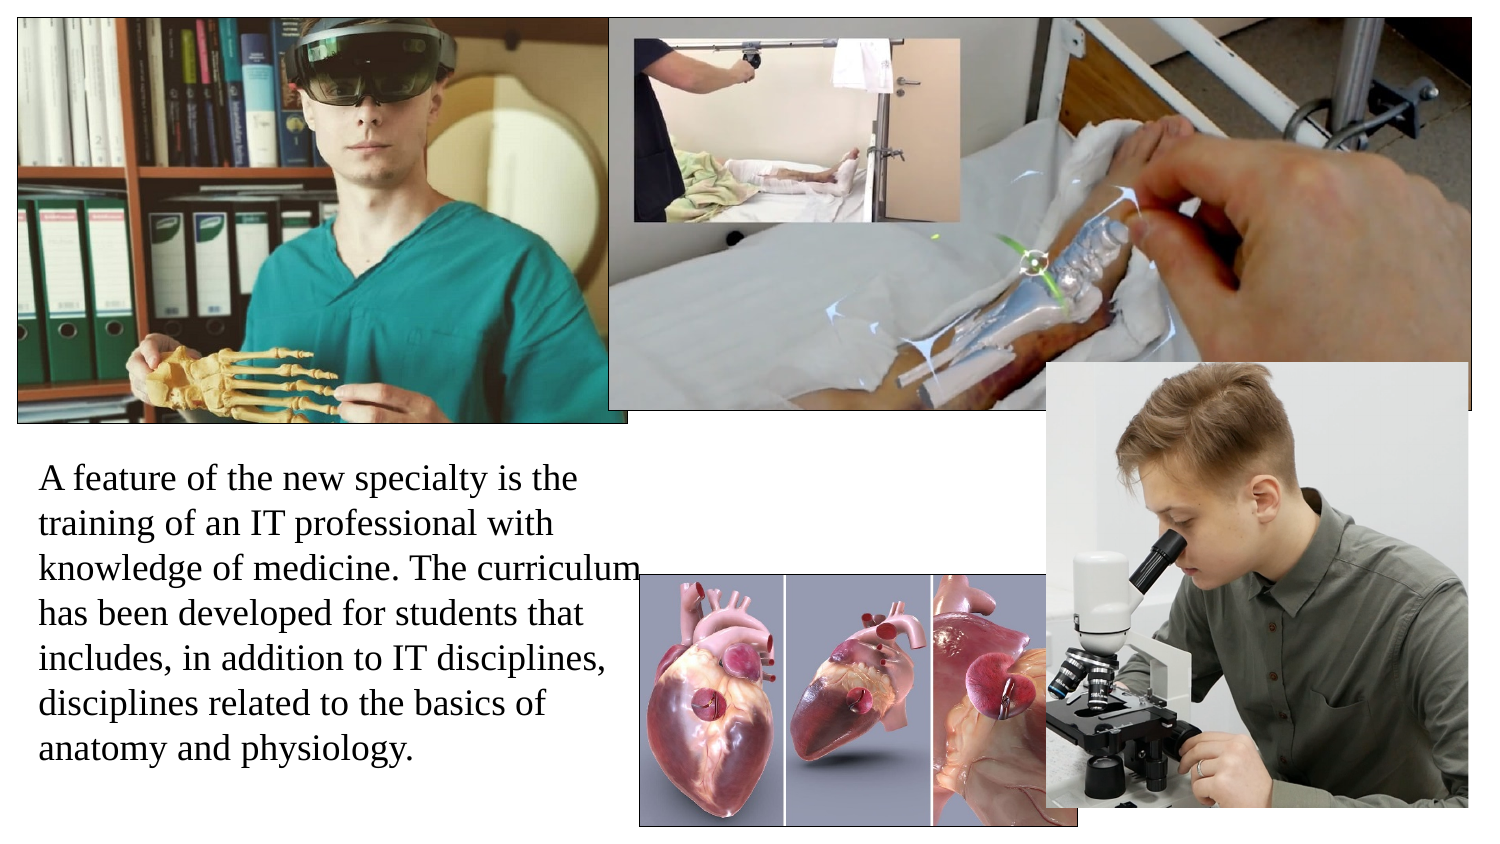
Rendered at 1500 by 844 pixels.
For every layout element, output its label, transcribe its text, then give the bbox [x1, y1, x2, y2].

picture [17, 17, 1473, 827]
text_box A feature of the new specialty is the training of an IT professional with knowledge of medicine. The curriculum has been developed for students that includes, in addition to IT disciplines, disciplines related to the basics of anatomy and physiology. [23, 445, 668, 776]
